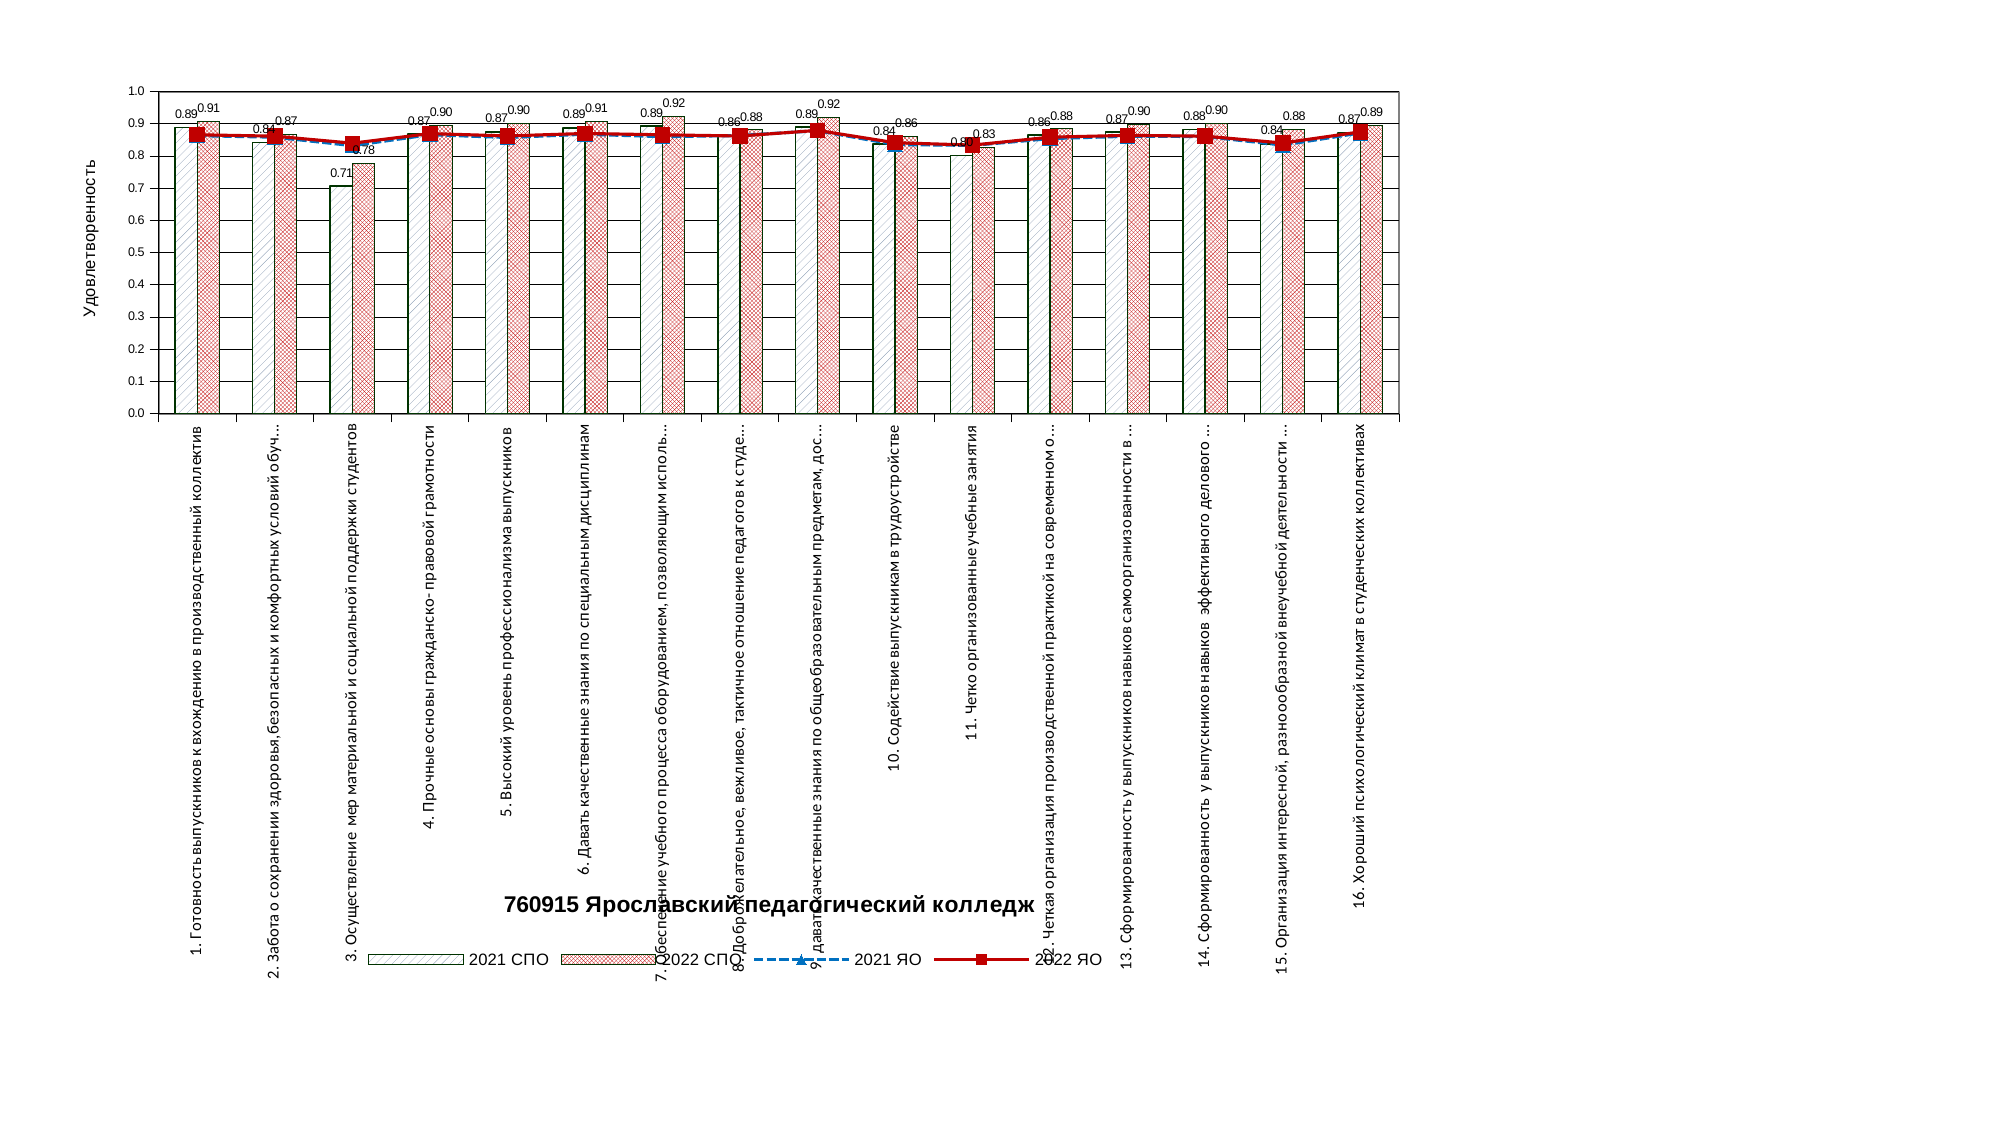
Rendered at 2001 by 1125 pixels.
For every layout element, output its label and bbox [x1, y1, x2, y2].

chart [59, 59, 1414, 983]
